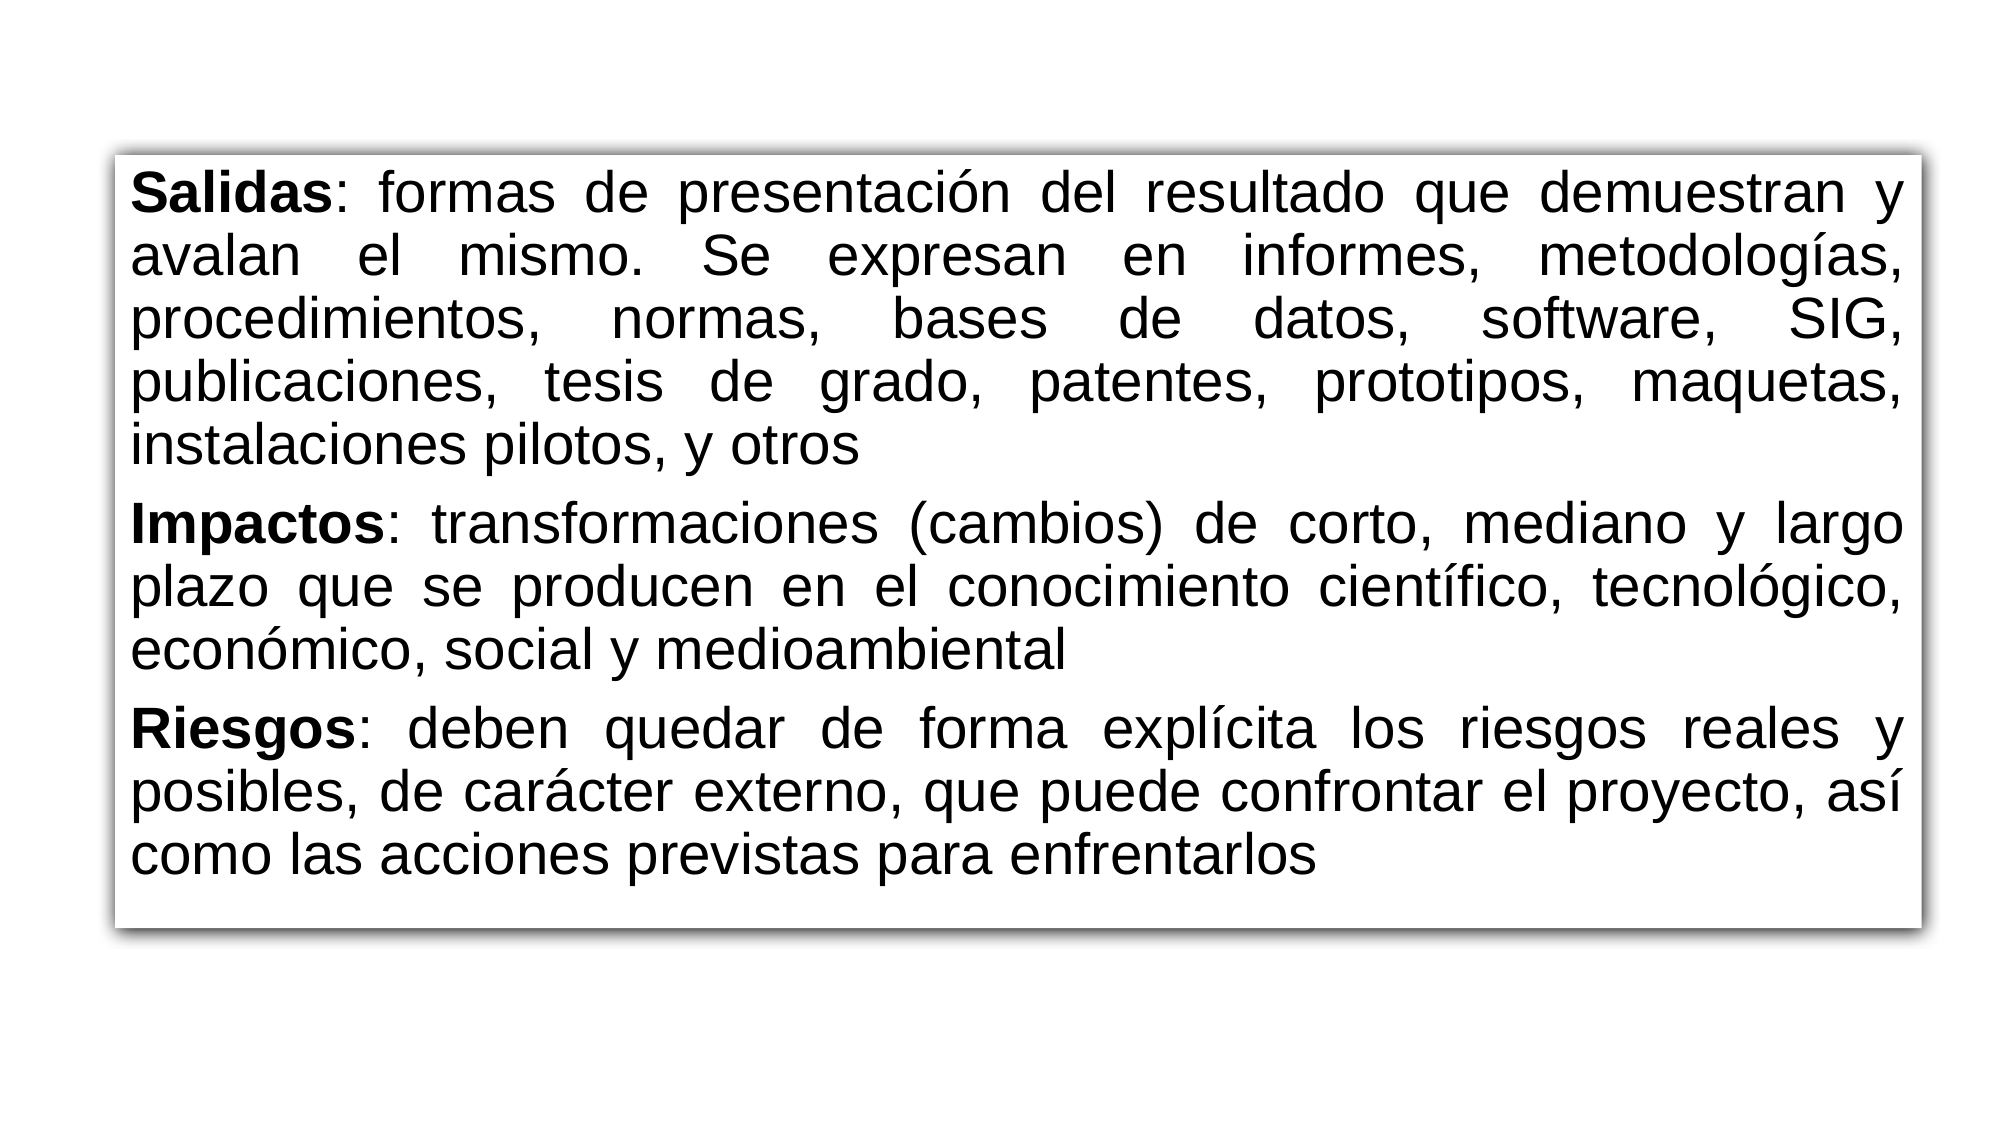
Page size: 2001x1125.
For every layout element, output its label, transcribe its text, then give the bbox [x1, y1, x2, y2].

subtitle Salidas: formas de presentación del resultado que demuestran y avalan el mismo. Se expresan en informes, metodologías, procedimientos, normas, bases de datos, software, SIG, publicaciones, tesis de grado, patentes, prototipos, maquetas, instalaciones pilotos, y otros Impactos: transformaciones (cambios) de corto, mediano y largo plazo que se producen en el conocimiento científico, tecnológico, económico, social y medioambiental Riesgos: deben quedar de forma explícita los riesgos reales y posibles, de carácter externo, que puede confrontar el proyecto, así como las acciones previstas para enfrentarlos [114, 154, 1923, 929]
